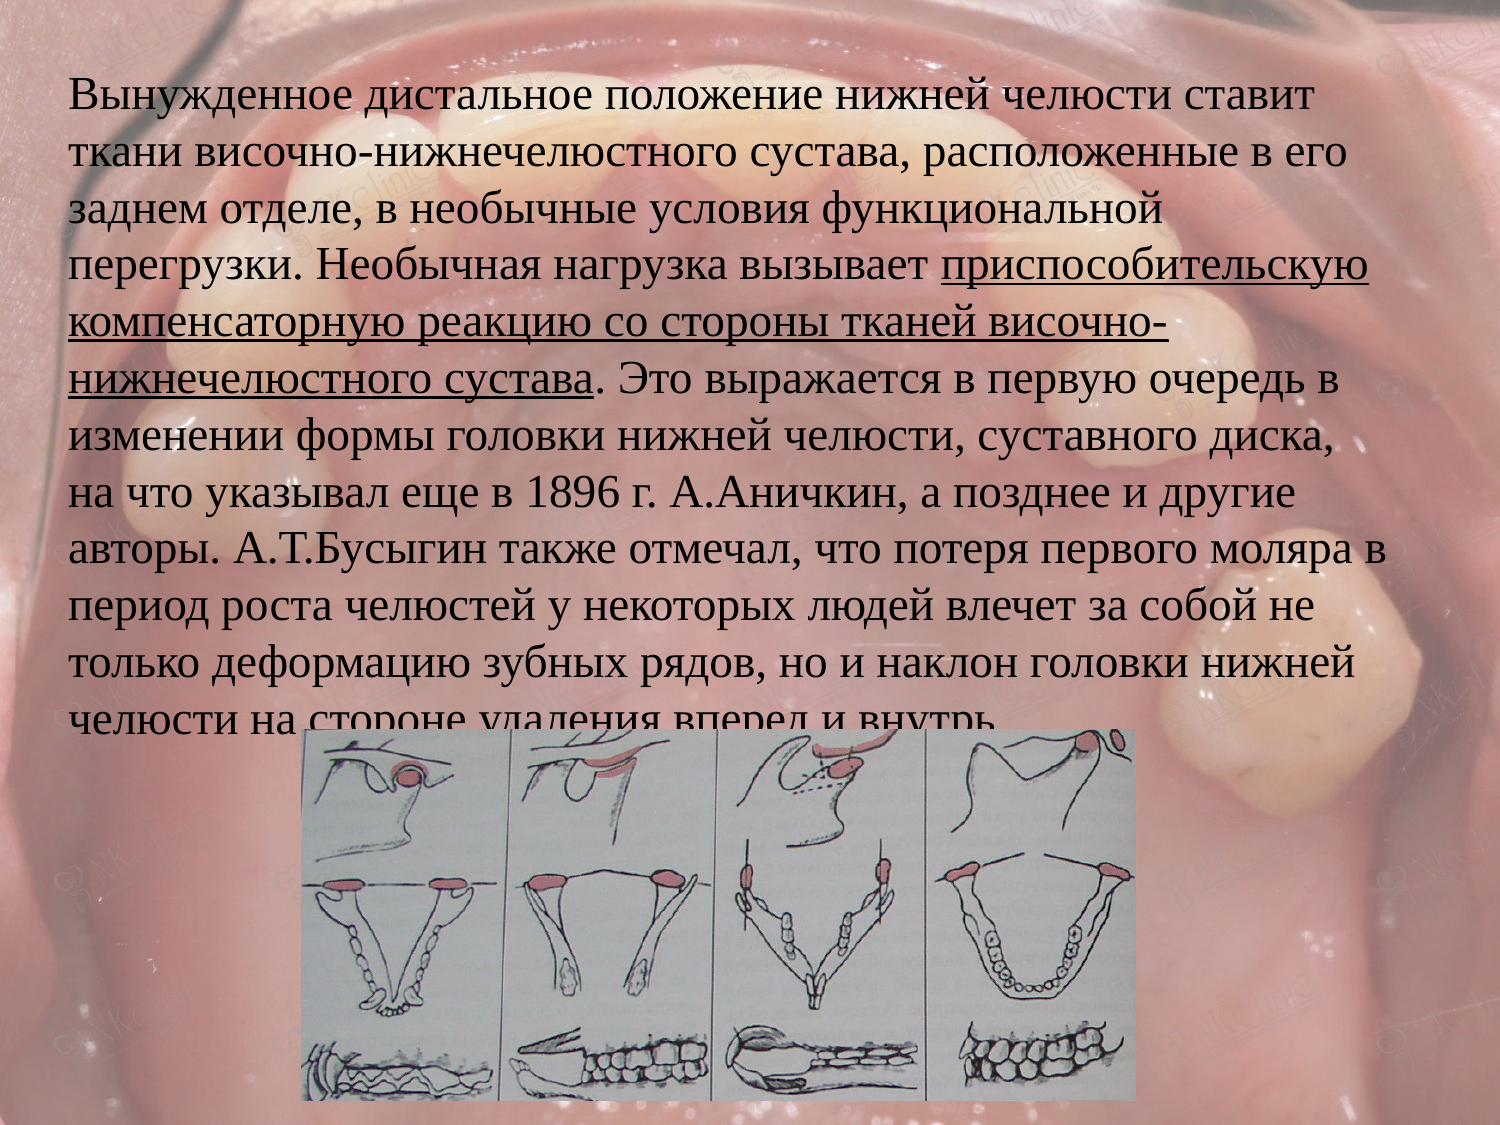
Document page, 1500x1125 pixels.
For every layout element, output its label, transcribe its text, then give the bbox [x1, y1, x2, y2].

picture [300, 728, 1136, 1101]
list Вынужденное дистальное положение нижней челюсти ставит ткани височно-нижнечелюстного сустава, расположенные в его заднем отделе, в необычные условия функциональной перегрузки. Необычная нагрузка вызывает приспособительскую компенсаторную реакцию со стороны тканей височно-нижнечелюстного сустава. Это выражается в первую очередь в изменении формы головки нижней челюсти, суставного диска, на что указывал еще в 1896 г. А.Аничкин, а позднее и другие авторы. А.Т.Бусыгин также отмечал, что потеря первого моляра в период роста челюстей у некоторых людей влечет за собой не только деформацию зубных рядов, но и наклон головки нижней челюсти на стороне удаления вперед и внутрь. [53, 54, 1404, 797]
